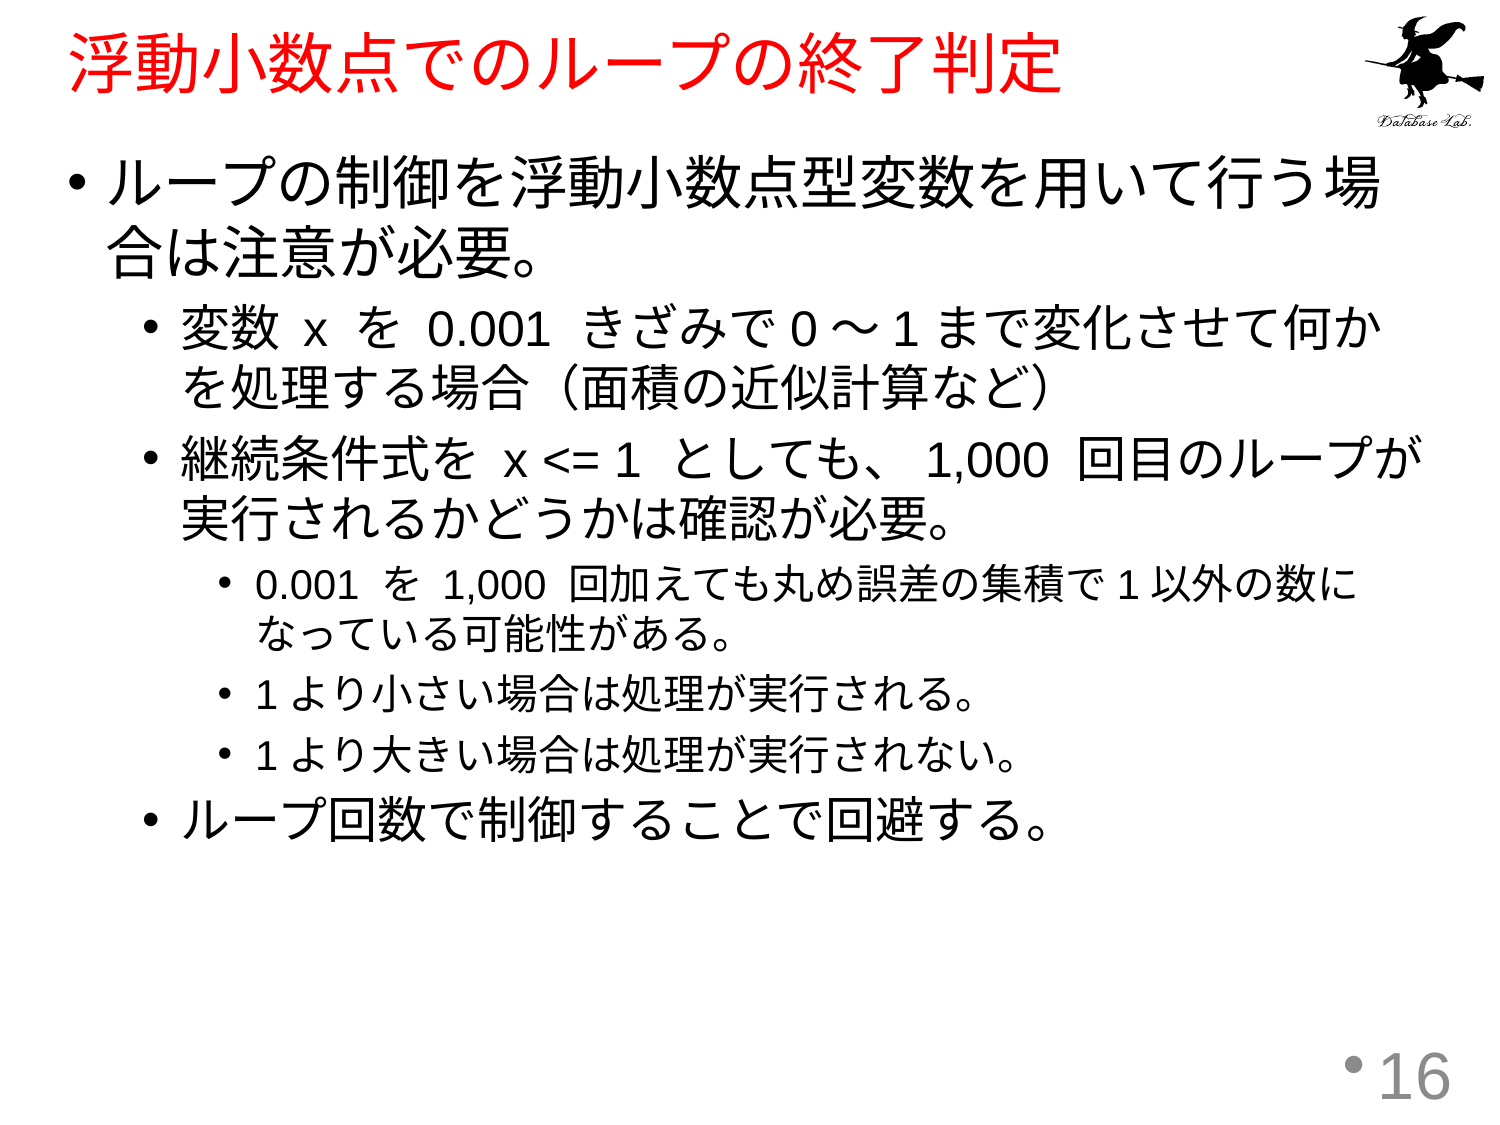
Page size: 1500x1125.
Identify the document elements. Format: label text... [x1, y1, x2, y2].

list ループの制御を浮動小数点型変数を用いて行う場合は注意が必要。 変数 x を 0.001 きざみで0～1まで変化させて何かを処理する場合（面積の近似計算など） 継続条件式を x <= 1 としても、1,000 回目のループが実行されるかどうかは確認が必要。 0.001 を 1,000 回加えても丸め誤差の集積で1以外の数になっている可能性がある。 1より小さい場合は処理が実行される。 1より大きい場合は処理が実行されない。 ループ回数で制御することで回避する。 [52, 138, 1441, 1014]
title 浮動小数点でのループの終了判定 [52, 28, 1441, 106]
slide_number 16 [1129, 1042, 1467, 1103]
picture [1362, 14, 1486, 130]
